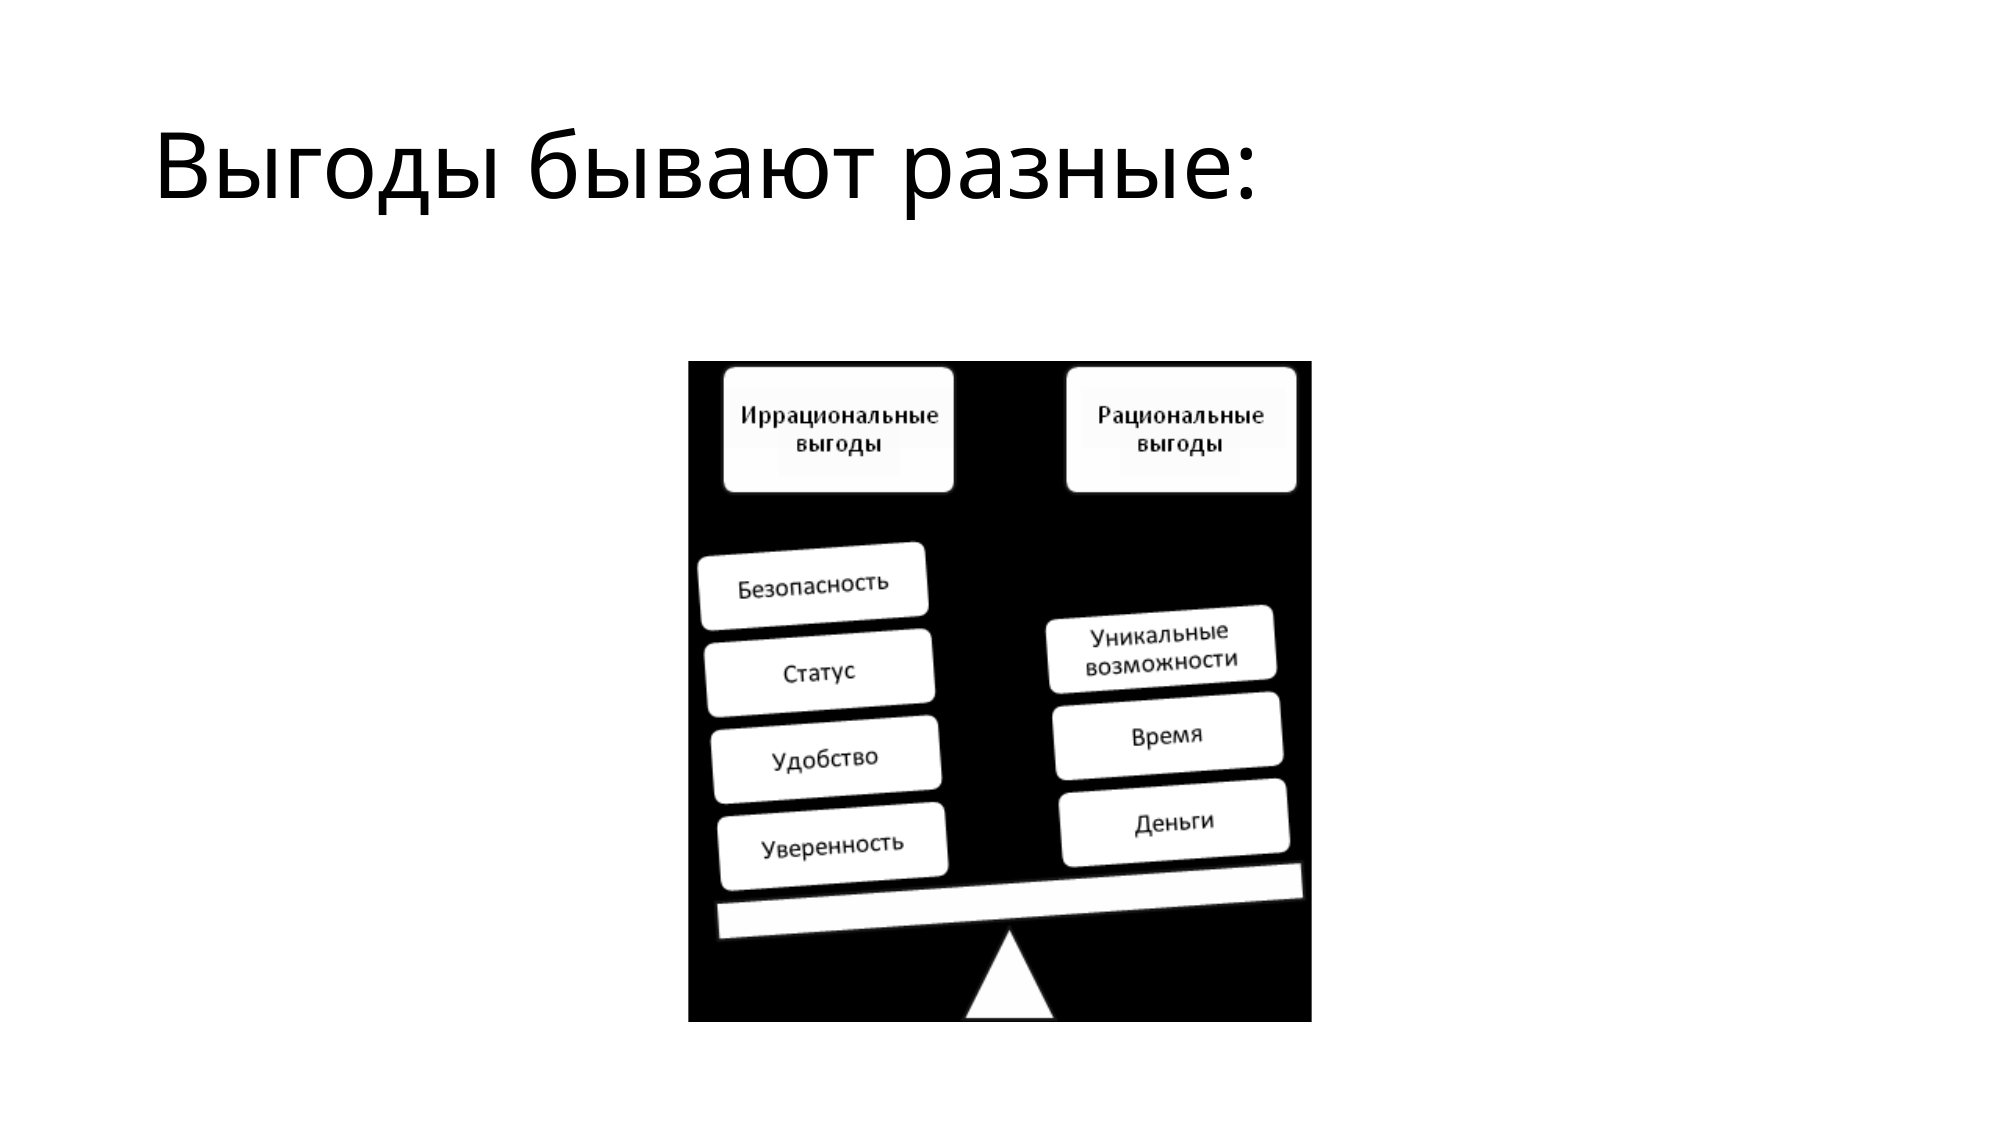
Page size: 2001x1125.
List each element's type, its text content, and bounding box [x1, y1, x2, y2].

picture [688, 361, 1312, 1022]
title Выгоды бывают разные: [137, 59, 1863, 278]
